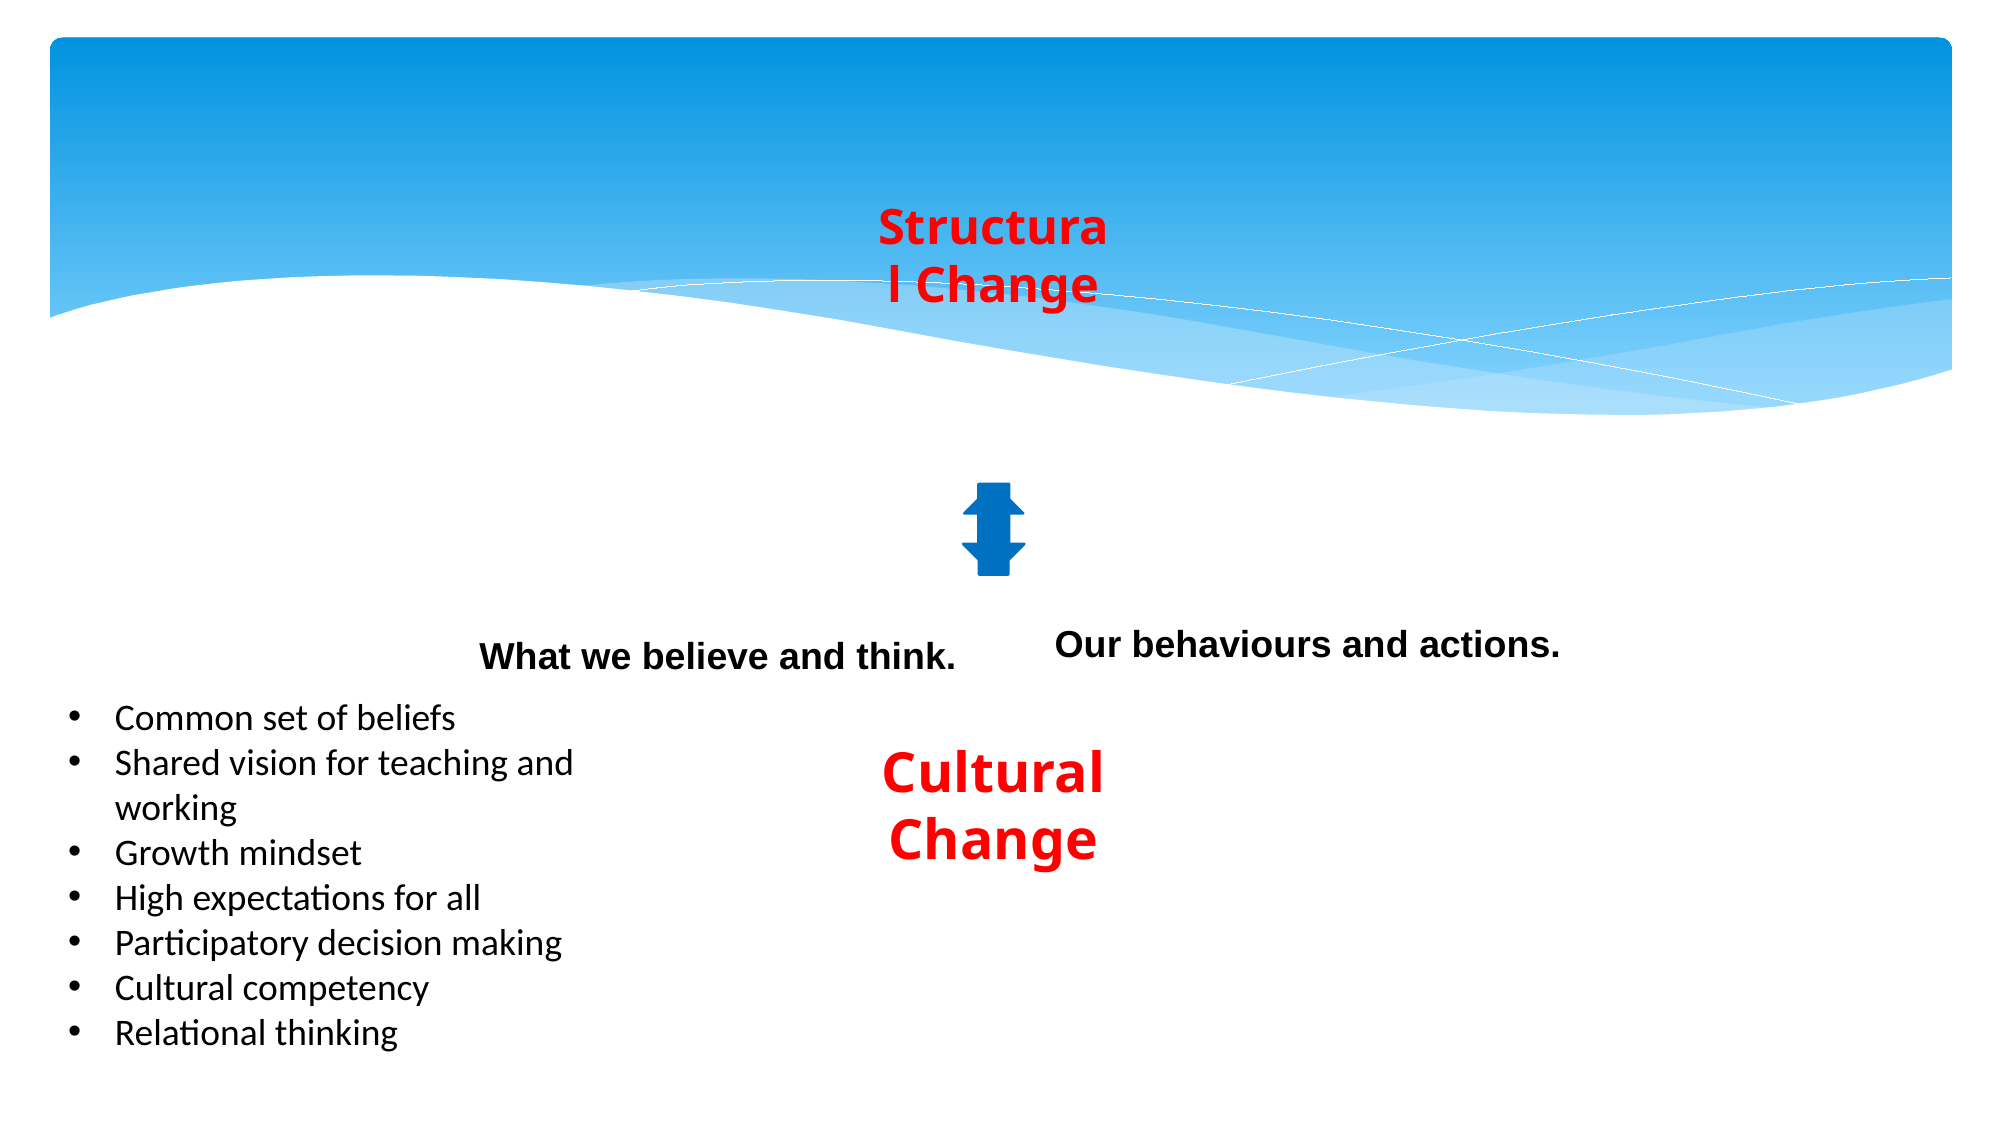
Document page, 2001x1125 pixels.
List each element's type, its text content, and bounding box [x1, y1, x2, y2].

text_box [449, 162, 1538, 897]
text_box Common set of beliefs Shared vision for teaching and working Growth mindset High expectations for all Participatory decision making Cultural competency Relational thinking [53, 685, 686, 1125]
text_box Our behaviours and actions. [1543, 612, 1577, 673]
